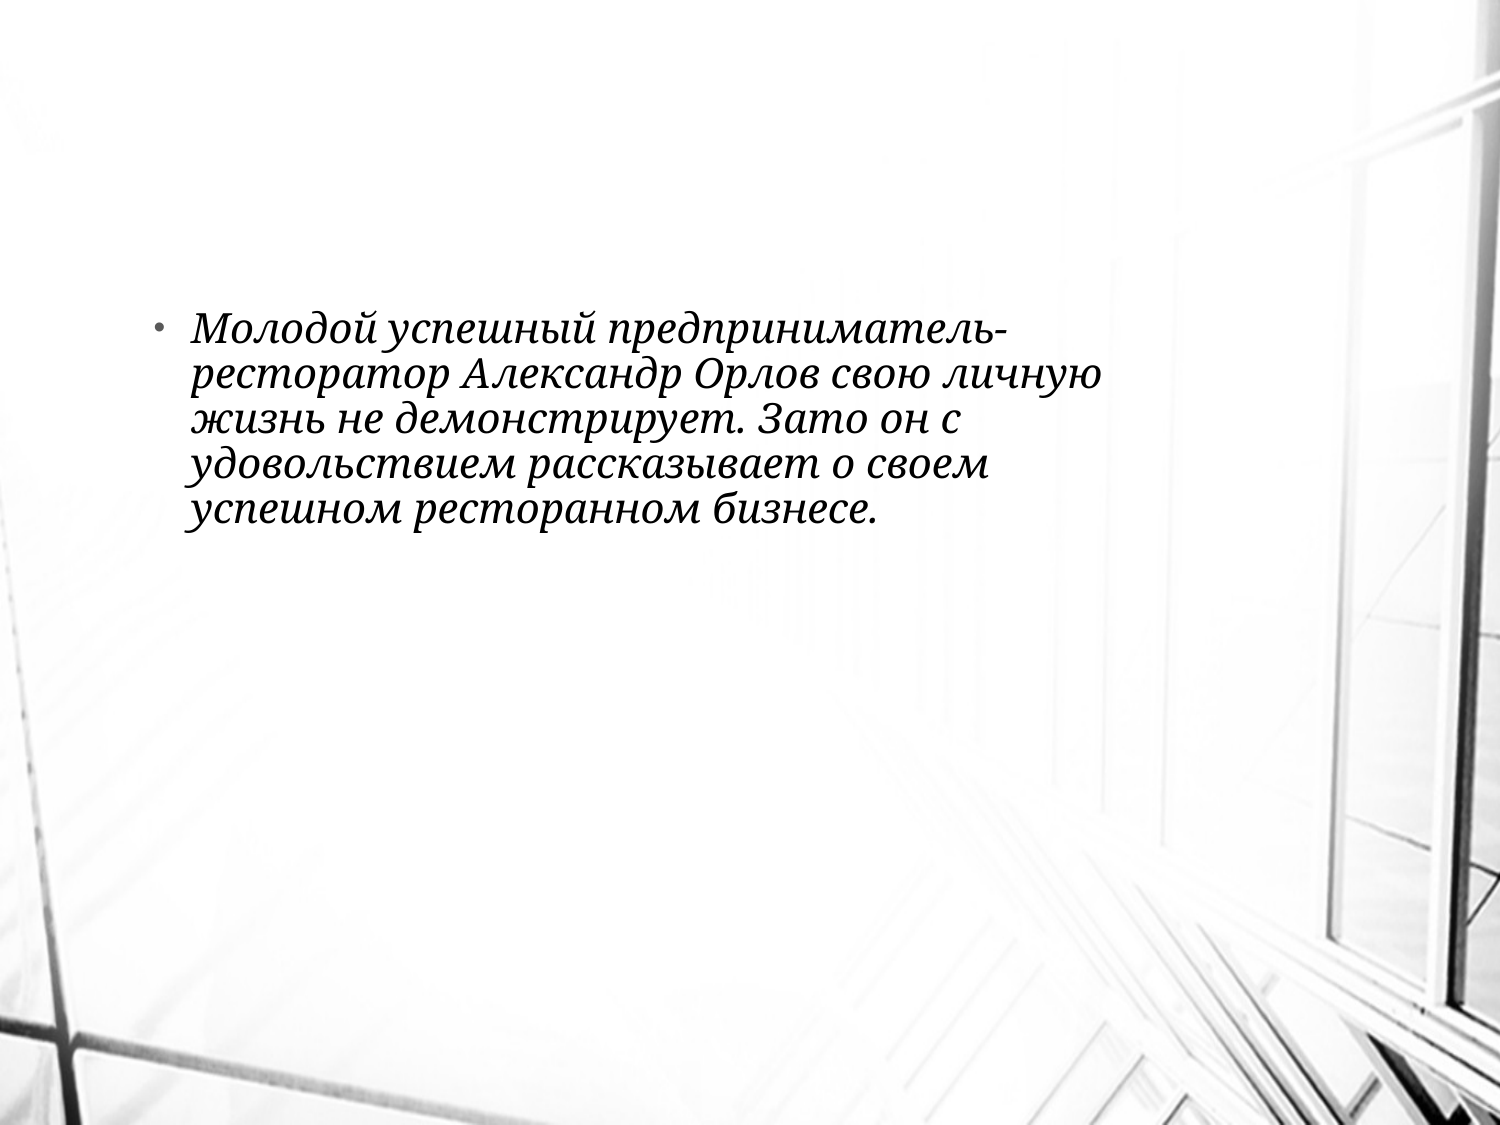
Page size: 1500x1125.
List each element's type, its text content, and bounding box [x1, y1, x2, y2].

list Молодой успешный предприниматель-ресторатор Александр Орлов свою личную жизнь не демонстрирует. Зато он с удовольствием рассказывает о своем успешном ресторанном бизнесе. [131, 299, 1201, 988]
picture [0, 0, 1500, 1125]
